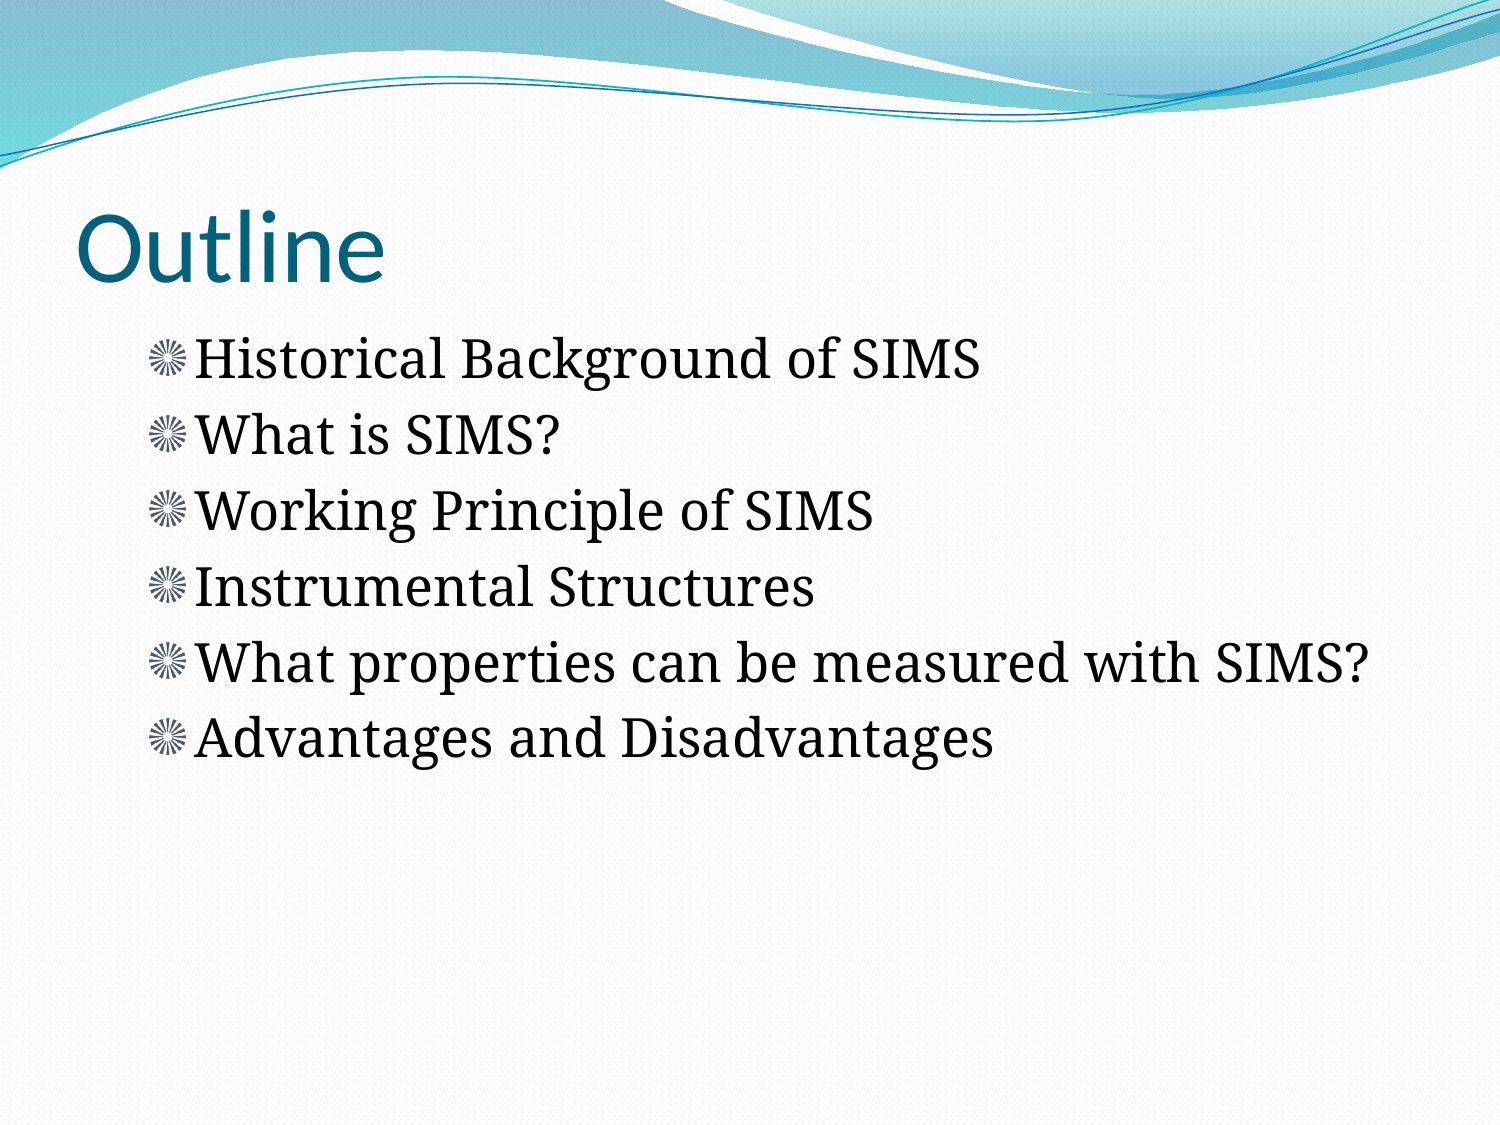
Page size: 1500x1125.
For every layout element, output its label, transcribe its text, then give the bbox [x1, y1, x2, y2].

picture [149, 566, 186, 603]
picture [149, 415, 186, 452]
picture [149, 490, 186, 527]
picture [149, 718, 186, 755]
title Outline [75, 115, 1425, 303]
list Historical Background of SIMS What is SIMS? Working Principle of SIMS Instrumental Structures What properties can be measured with SIMS? Advantages and Disadvantages [75, 317, 1425, 1038]
picture [149, 339, 186, 376]
picture [149, 642, 186, 679]
